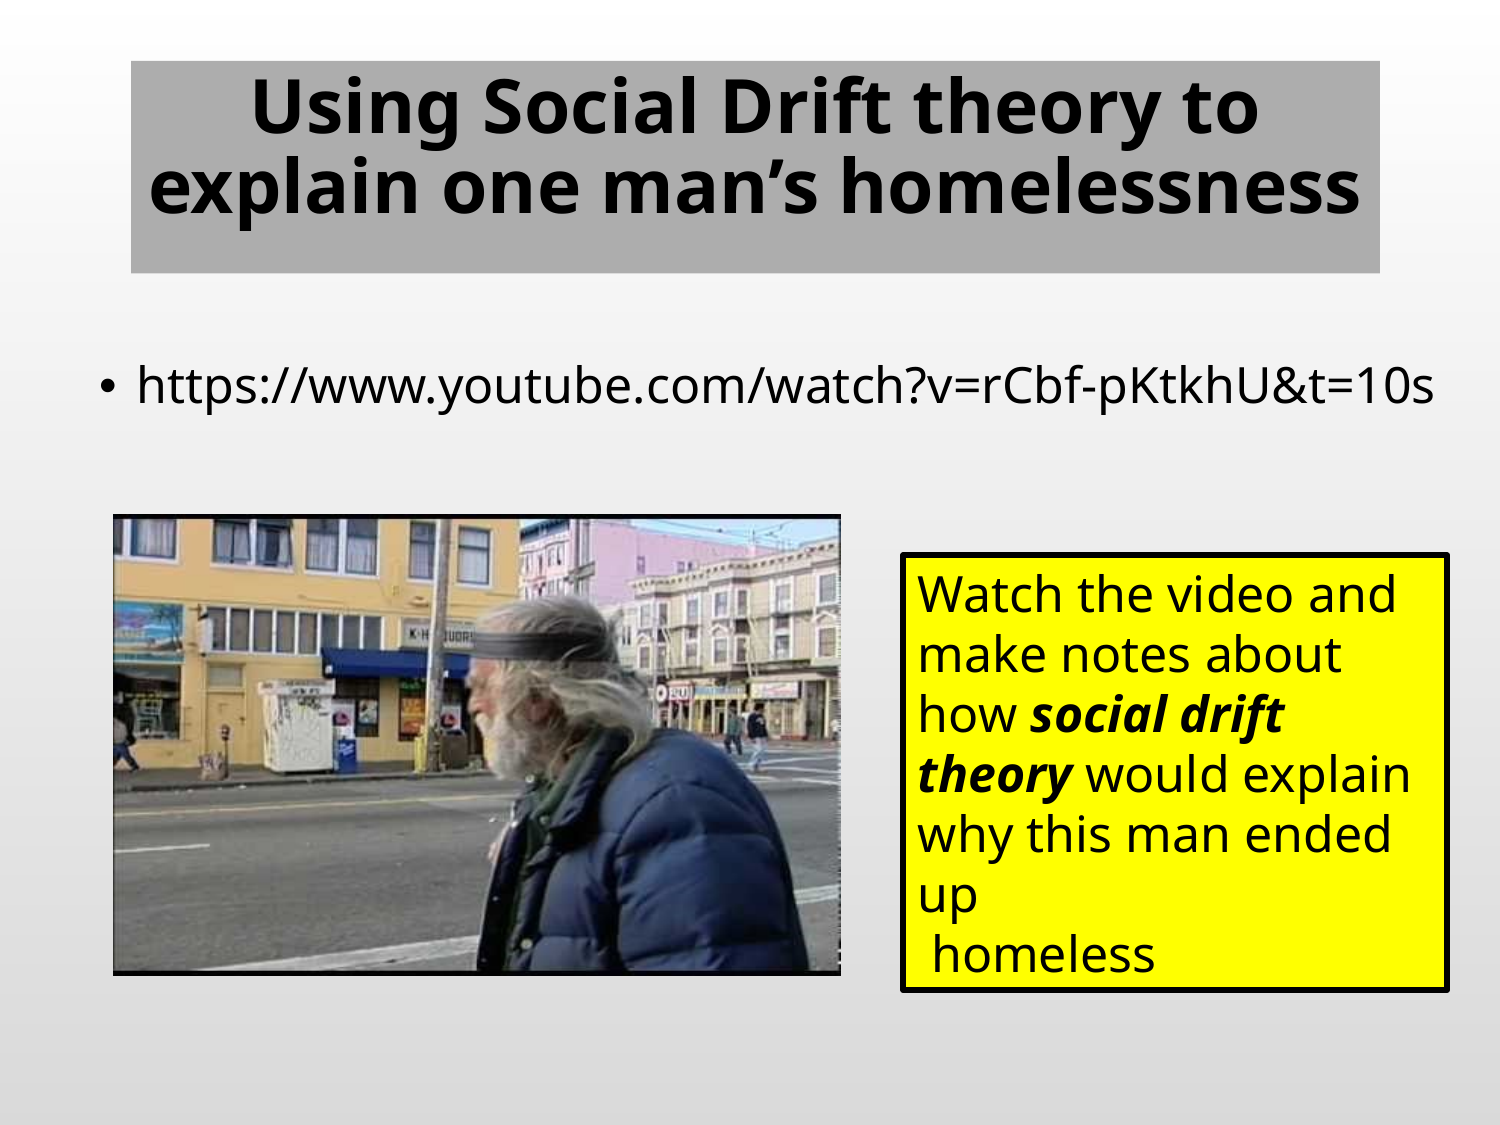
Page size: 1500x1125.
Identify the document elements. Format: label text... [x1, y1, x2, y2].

text_box Using Social Drift theory to explain one man’s homelessness [131, 60, 1380, 274]
text_box https://www.youtube.com/watch?v=rCbf-pKtkhU&t=10s [84, 353, 1500, 1091]
text_box Watch the video and make notes about how social drift theory would explain why this man ended up homeless [903, 555, 1447, 991]
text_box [112, 513, 842, 976]
